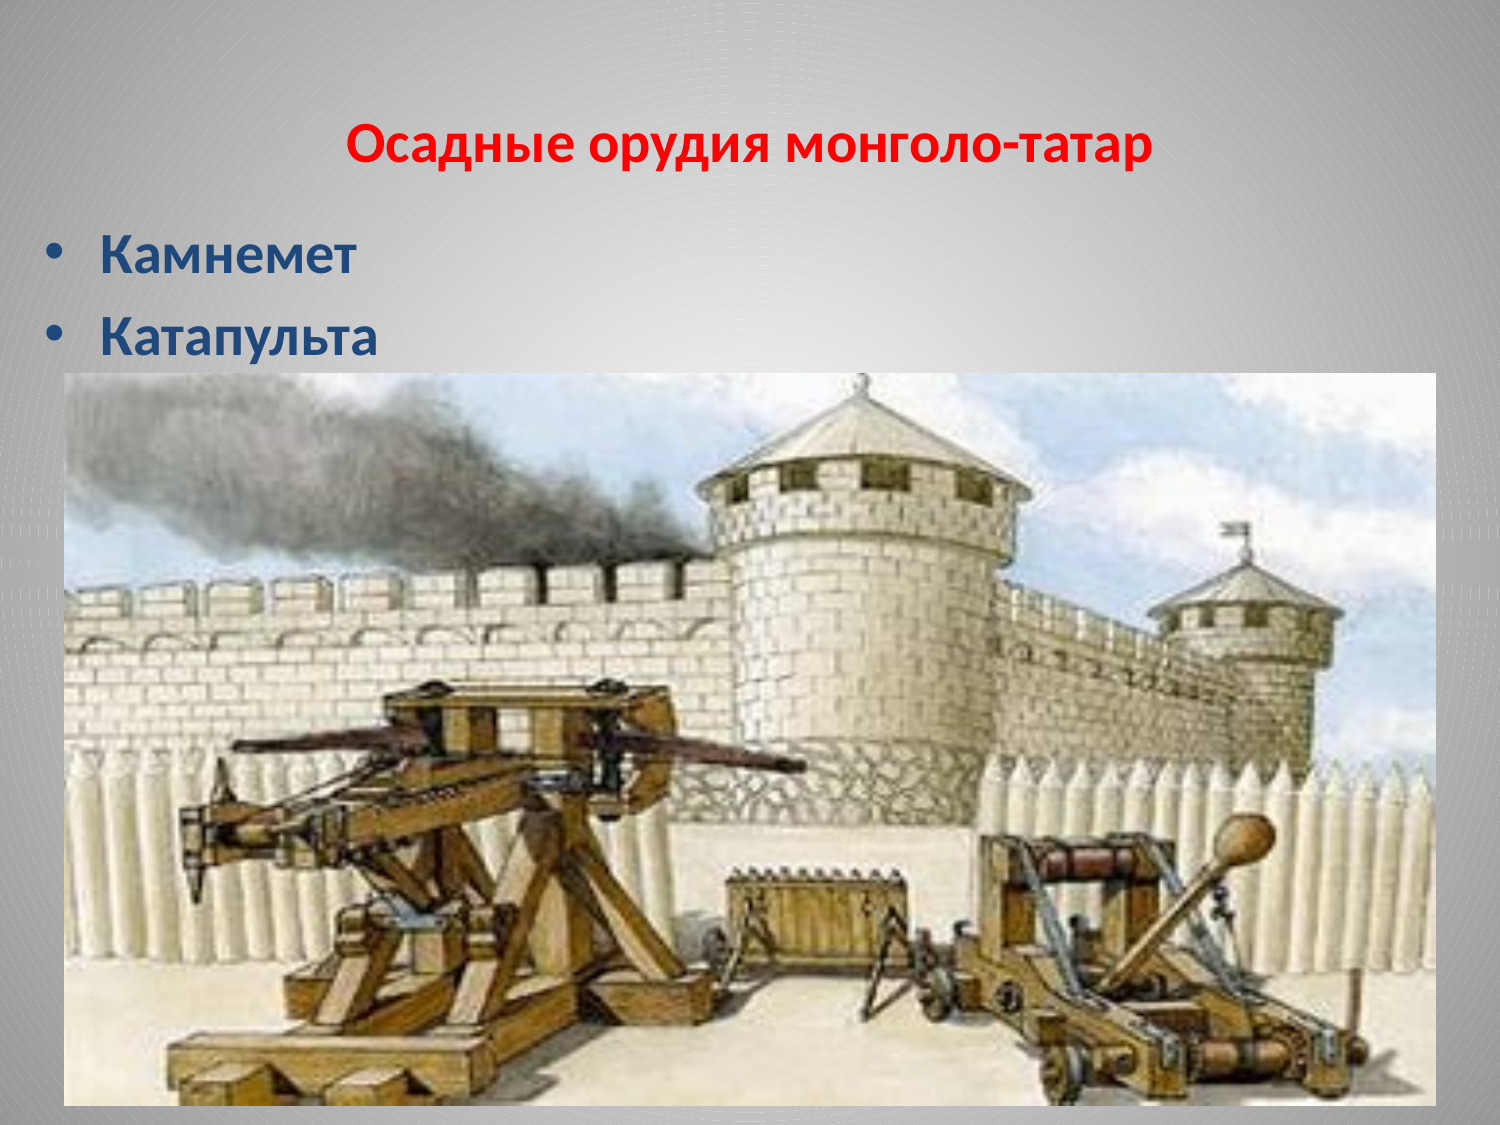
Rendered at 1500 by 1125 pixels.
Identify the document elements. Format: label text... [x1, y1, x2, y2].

text_box Осадные орудия монголо-татар [75, 45, 1425, 233]
text_box Камнемет Катапульта [29, 208, 1412, 1083]
picture [64, 373, 1436, 1106]
